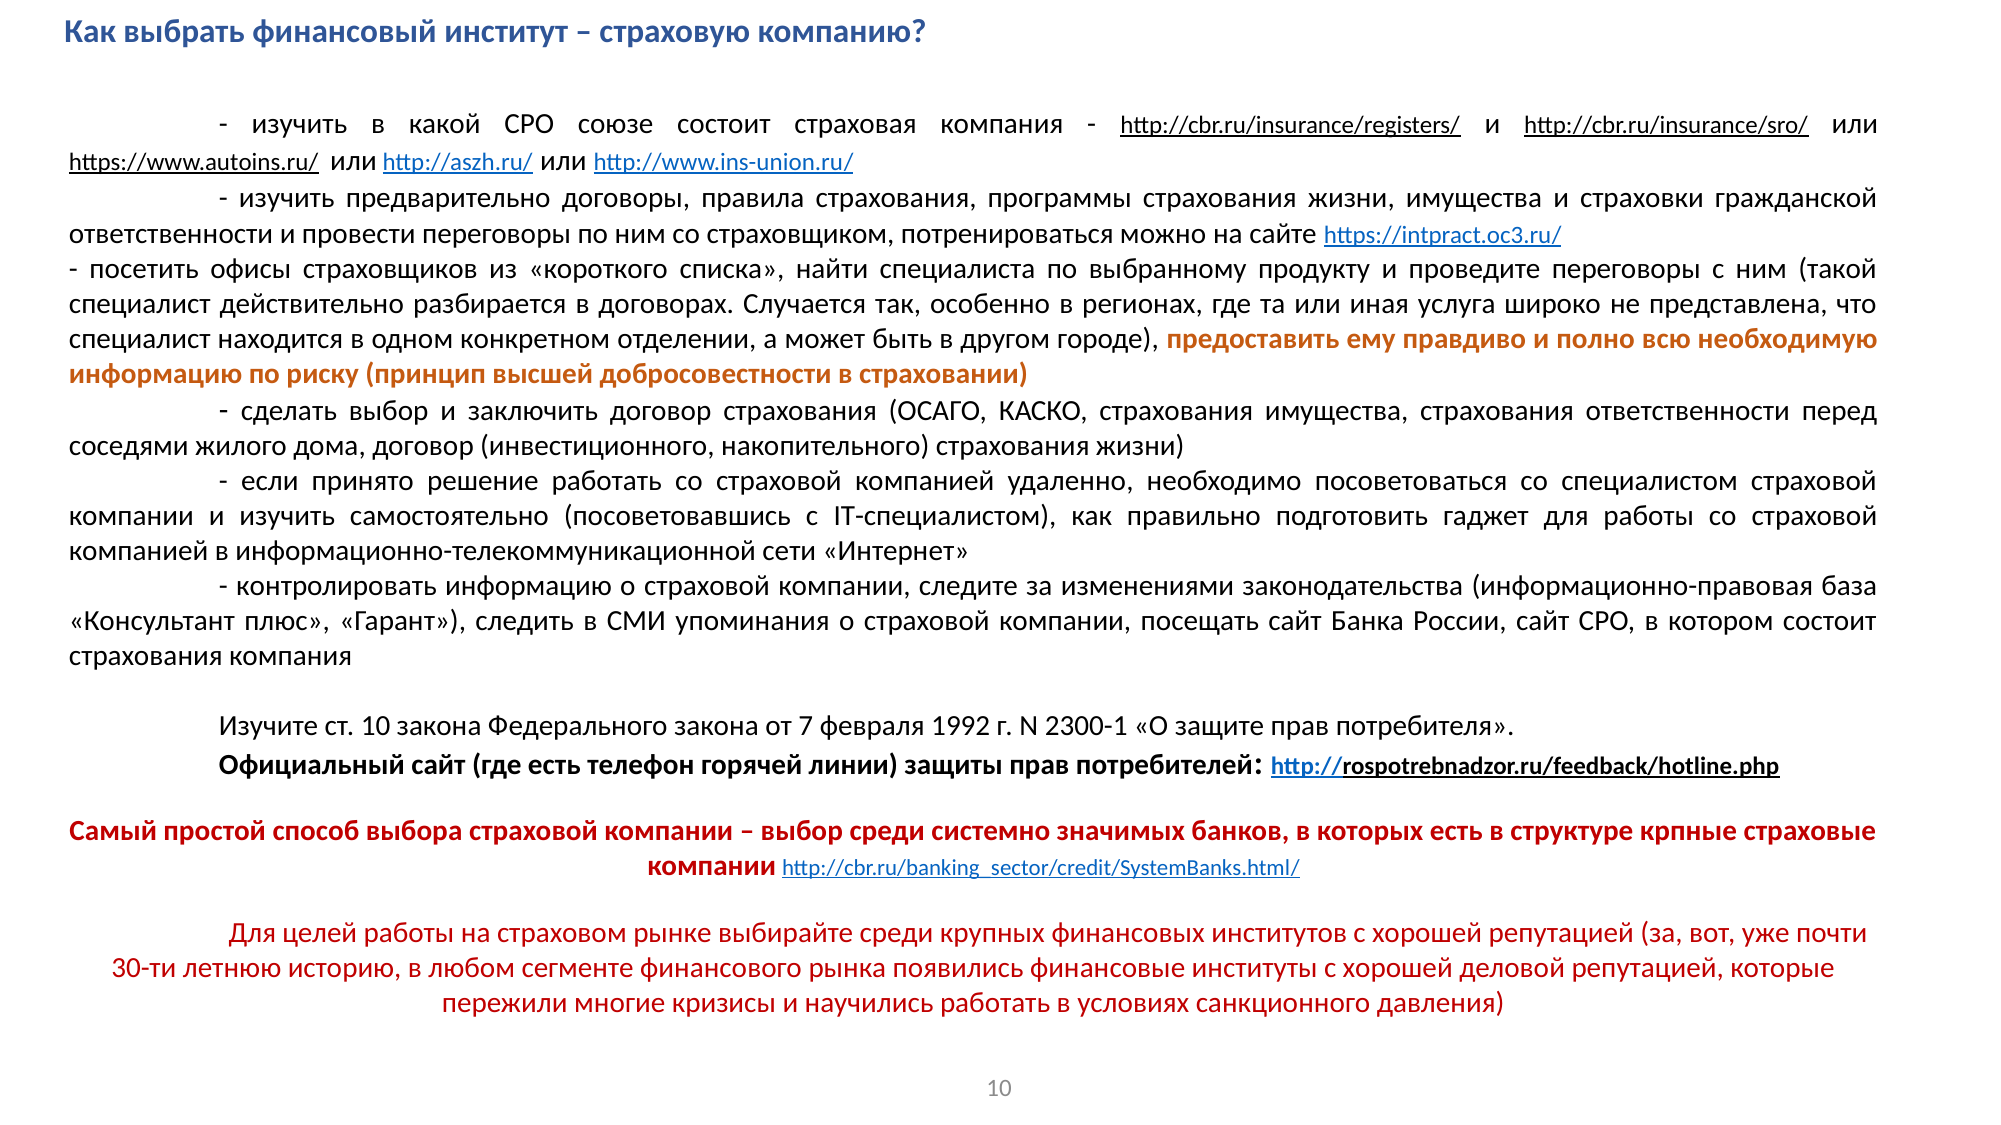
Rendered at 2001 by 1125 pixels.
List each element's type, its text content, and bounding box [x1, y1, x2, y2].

slide_number 10 [973, 1066, 1025, 1105]
text_box - изучить в какой СРО союзе состоит страховая компания - http://cbr.ru/insurance/registers/ и http://cbr.ru/insurance/sro/ или https://www.autoins.ru/ или http://aszh.ru/ или http://www.ins-union.ru/ - изучить предварительно договоры, правила страхования, программы страхования жизни, имущества и страховки гражданской ответственности и провести переговоры по ним со страховщиком, потренироваться можно на сайте https://intpract.oc3.ru/ - посетить офисы страховщиков из «короткого списка», найти специалиста по выбранному продукту и проведите переговоры с ним (такой специалист действительно разбирается в договорах. Случается так, особенно в регионах, где та или иная услуга широко не представлена, что специалист находится в одном конкретном отделении, а может быть в другом городе), предоставить ему правдиво и полно всю необходимую информацию по риску (принцип высшей добросовестности в страховании) - сделать выбор и заключить договор страхования (ОСАГО, КАСКО, страхования имущества, страхования ответственности перед соседями жилого дома, договор (инвестиционного, накопительного) страхования жизни) - если принято решение работать со страховой компанией удаленно, необходимо посоветоваться со специалистом страховой компании и изучить самостоятельно (посоветовавшись с IT-специалистом), как правильно подготовить гаджет для работы со страховой компанией в информационно-телекоммуникационной сети «Интернет» - контролировать информацию о страховой компании, следите за изменениями законодательства (информационно-правовая база «Консультант плюс», «Гарант»), следить в СМИ упоминания о страховой компании, посещать сайт Банка России, сайт СРО, в котором состоит страхования компания Изучите ст. 10 закона Федерального закона от 7 февраля 1992 г. N 2300-1 «О защите прав потребителя». Официальный сайт (где есть телефон горячей линии) защиты прав потребителей: http://rospotrebnadzor.ru/feedback/hotline.php Самый простой способ выбора страховой компании – выбор среди системно значимых банков, в которых есть в структуре крпные страховые компании http://cbr.ru/banking_sector/credit/SystemBanks.html/ Для целей работы на страховом рынке выбирайте среди крупных финансовых институтов с хорошей репутацией (за, вот, уже почти 30-ти летнюю историю, в любом сегменте финансового рынка появились финансовые институты с хорошей деловой репутацией, которые пережили многие кризисы и научились работать в условиях санкционного давления) [54, 96, 1893, 1026]
text_box Как выбрать финансовый институт – страховую компанию? [49, 2, 1968, 57]
